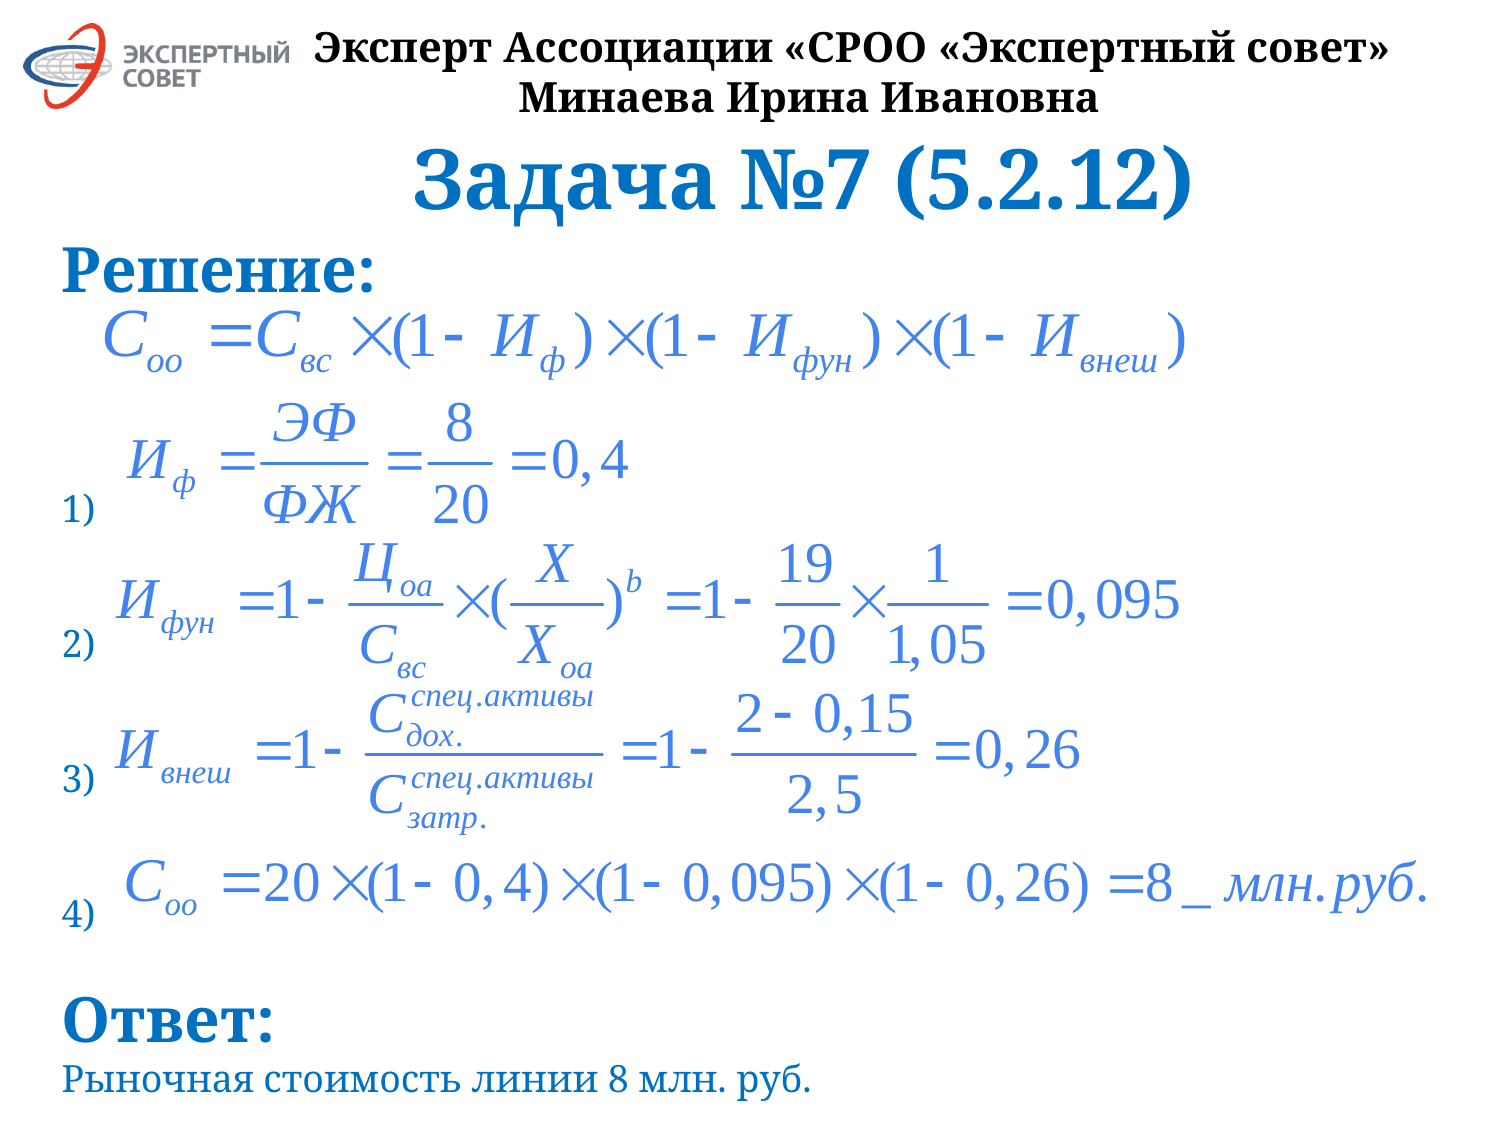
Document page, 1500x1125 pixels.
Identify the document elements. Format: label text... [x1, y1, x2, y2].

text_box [116, 843, 1440, 930]
picture [23, 23, 289, 109]
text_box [105, 667, 1091, 846]
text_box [93, 292, 1199, 394]
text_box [116, 402, 641, 525]
text_box Эксперт Ассоциации «СРОО «Экспертный совет» Минаева Ирина Ивановна [0, 0, 1500, 141]
text_box Задача №7 (5.2.12) [222, 105, 1407, 247]
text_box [105, 527, 1192, 691]
text_box Решение: 1) 2) 3) 4) Ответ: Рыночная стоимость линии 8 млн. руб. [46, 222, 1439, 1125]
